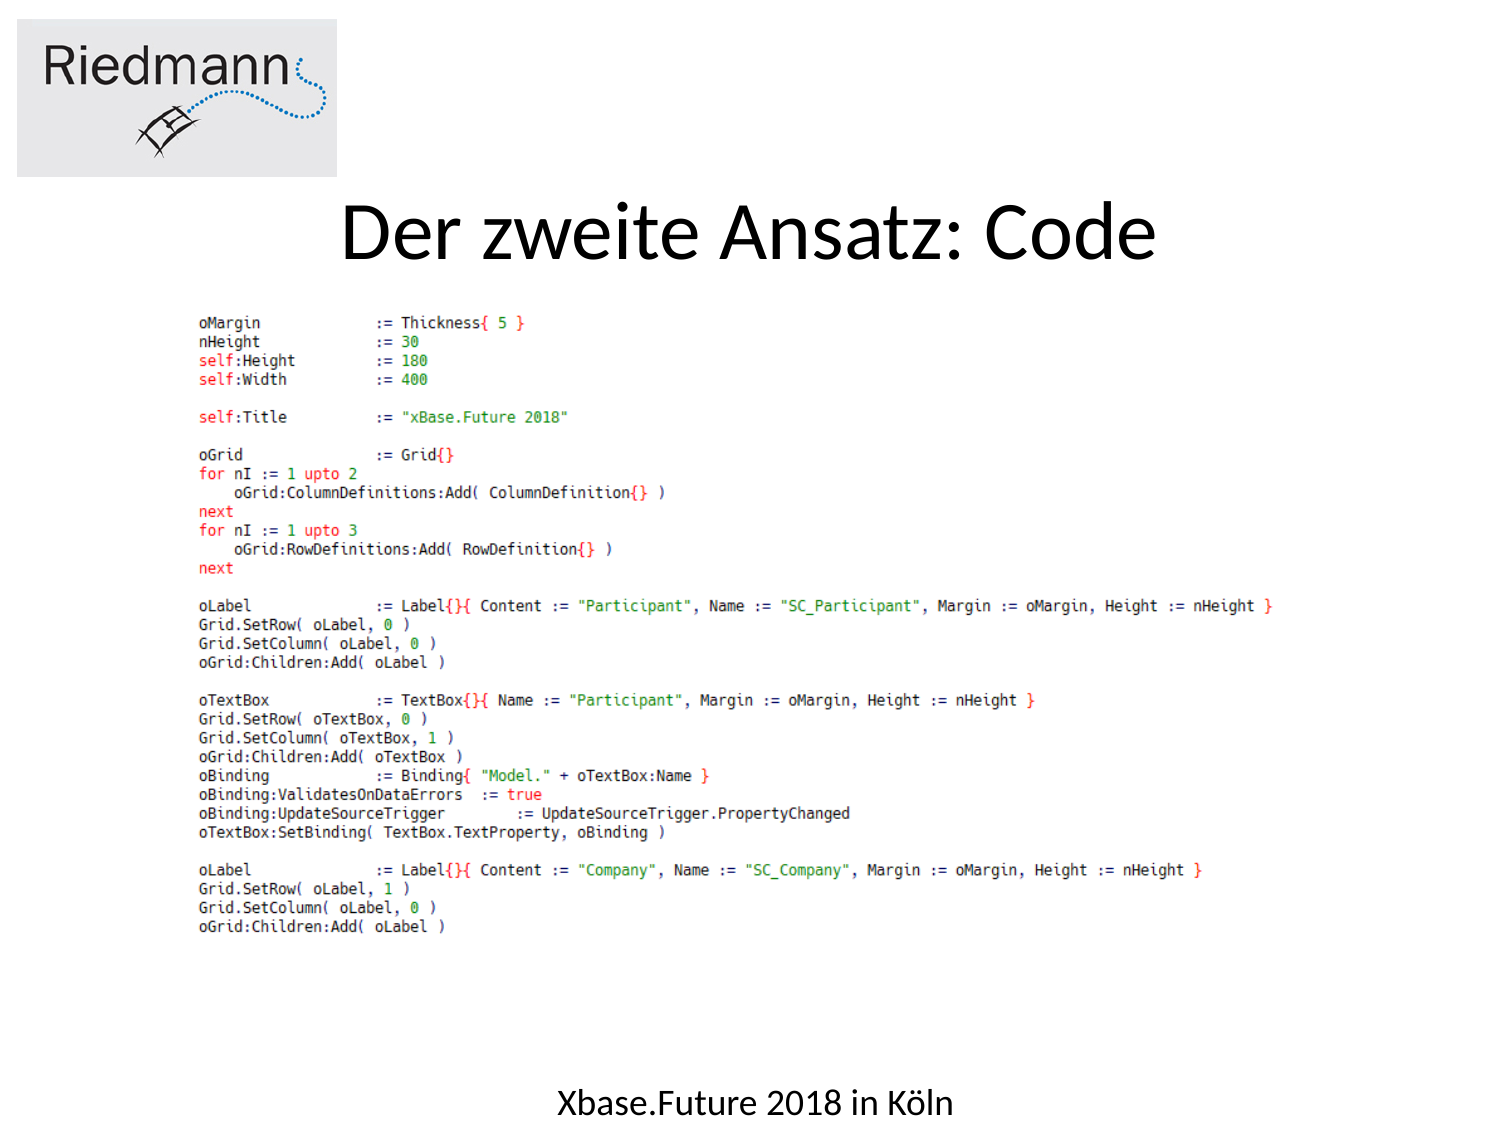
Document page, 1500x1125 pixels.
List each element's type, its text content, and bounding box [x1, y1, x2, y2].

picture [180, 302, 1368, 952]
title Der zweite Ansatz: Code [112, 160, 1388, 291]
text_box Xbase.Future 2018 in Köln [29, 1070, 1483, 1125]
picture [17, 18, 337, 177]
